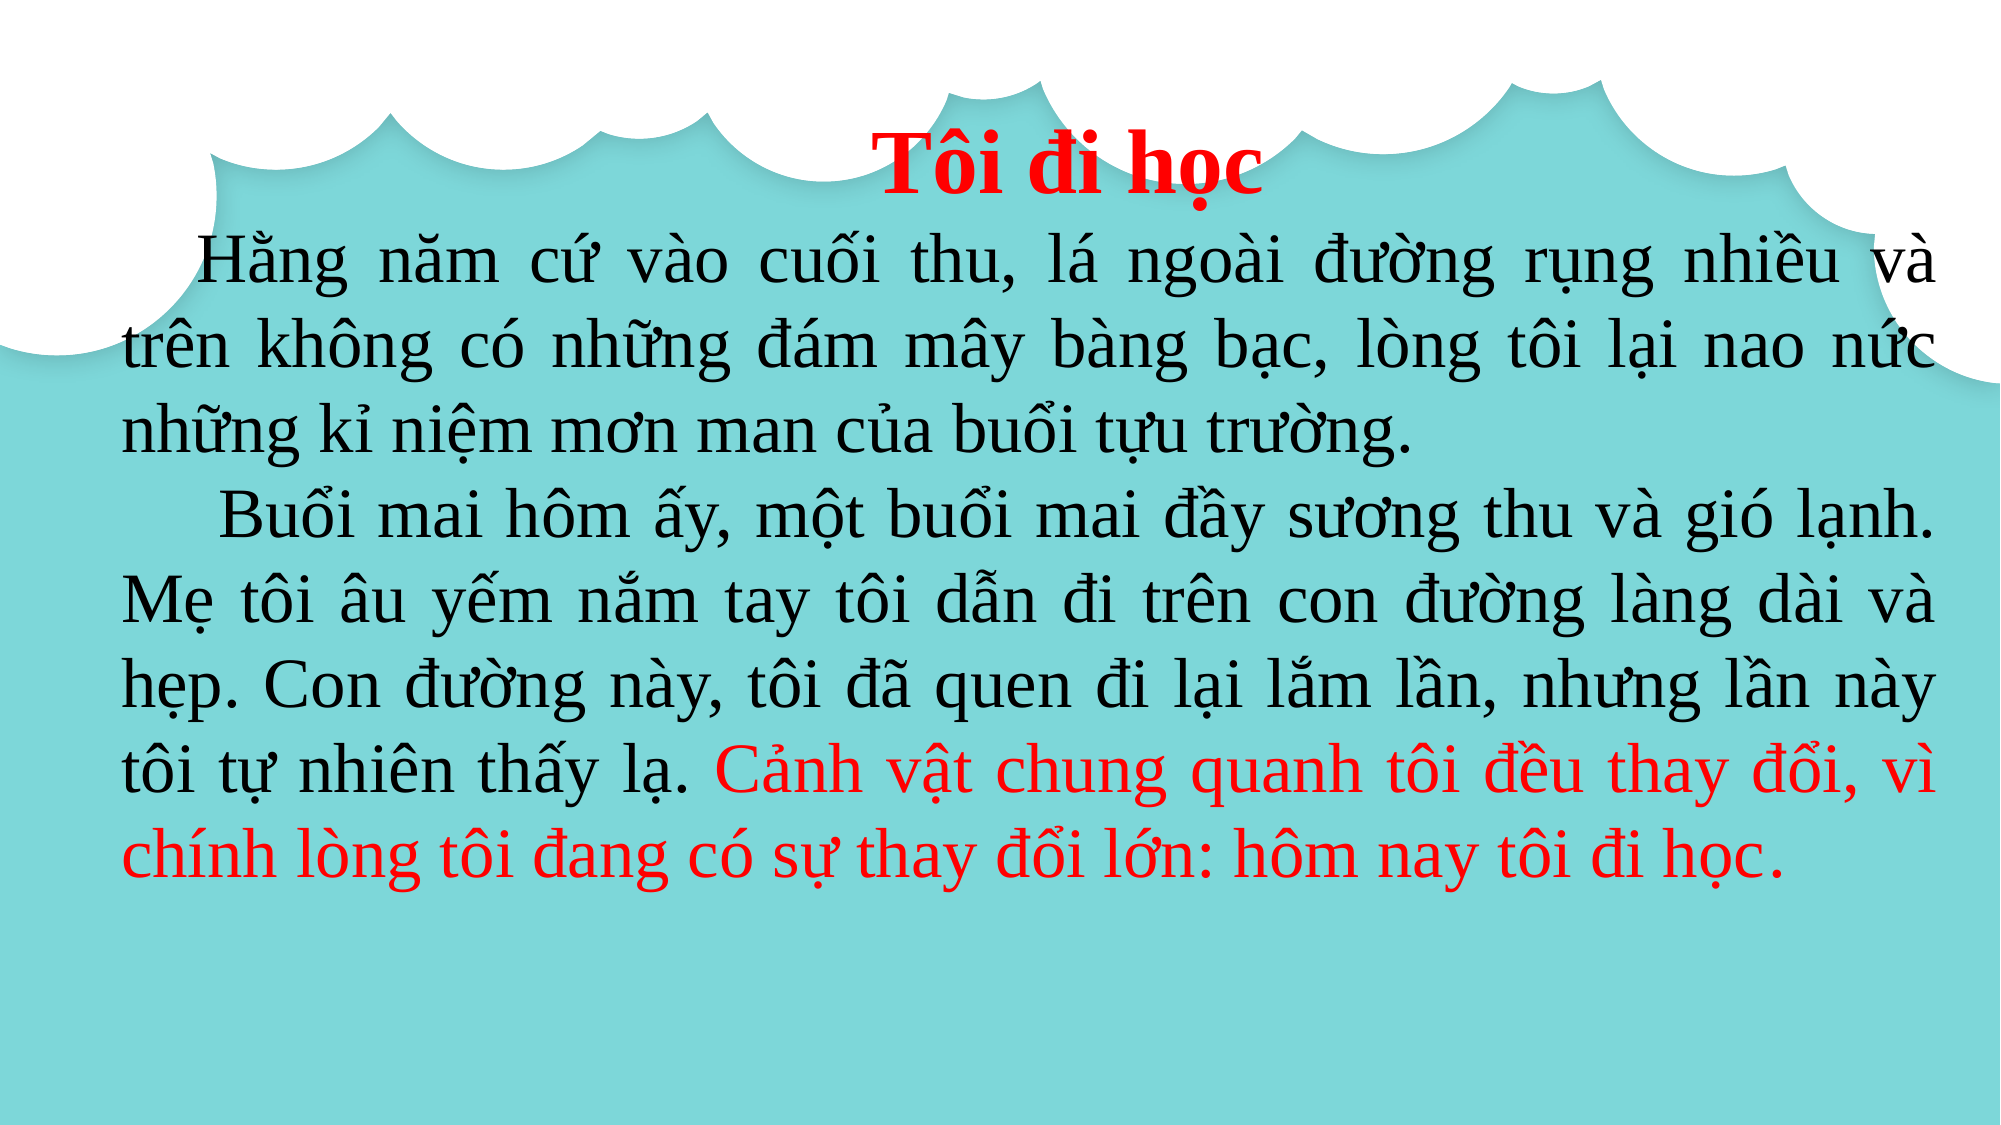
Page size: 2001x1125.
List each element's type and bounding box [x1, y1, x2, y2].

text_box [0, 0, 2000, 1125]
